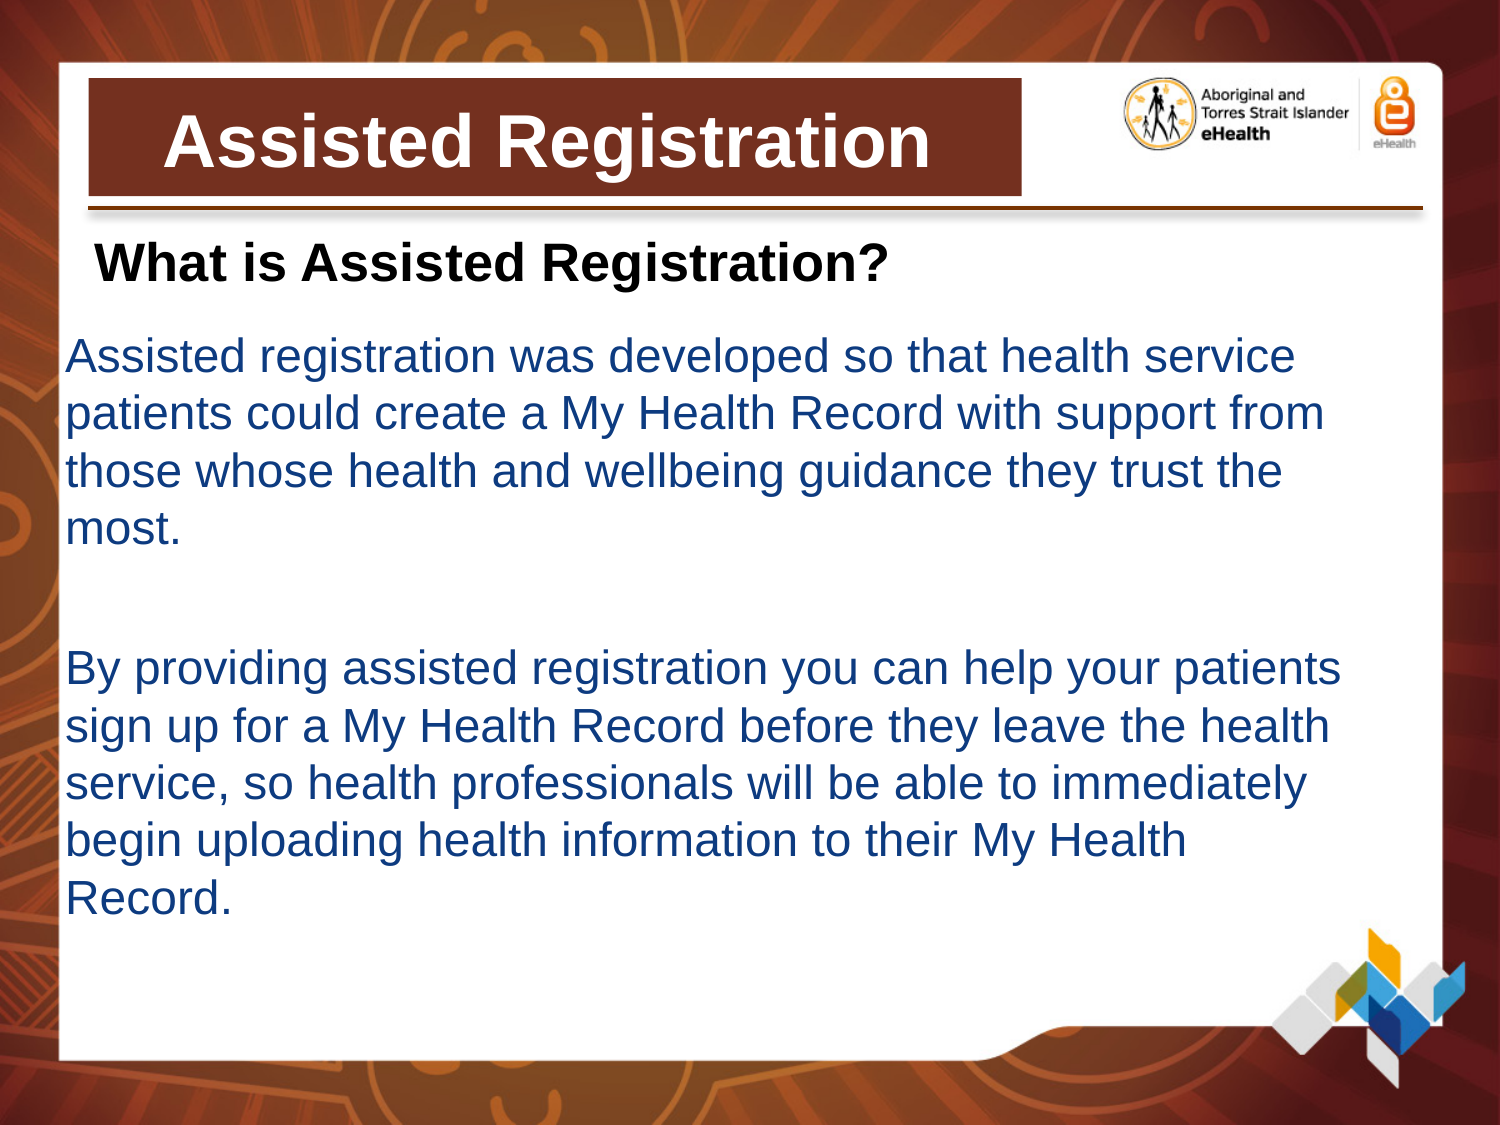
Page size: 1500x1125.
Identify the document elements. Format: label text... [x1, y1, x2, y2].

title Assisted Registration [88, 78, 1022, 197]
picture [0, 0, 1500, 1125]
list Assisted registration was developed so that health service patients could create a My Health Record with support from those whose health and wellbeing guidance they trust the most. By providing assisted registration you can help your patients sign up for a My Health Record before they leave the health service, so health professionals will be able to immediately begin uploading health information to their My Health Record. [64, 324, 1365, 1012]
text_box What is Assisted Registration? [64, 219, 1443, 300]
